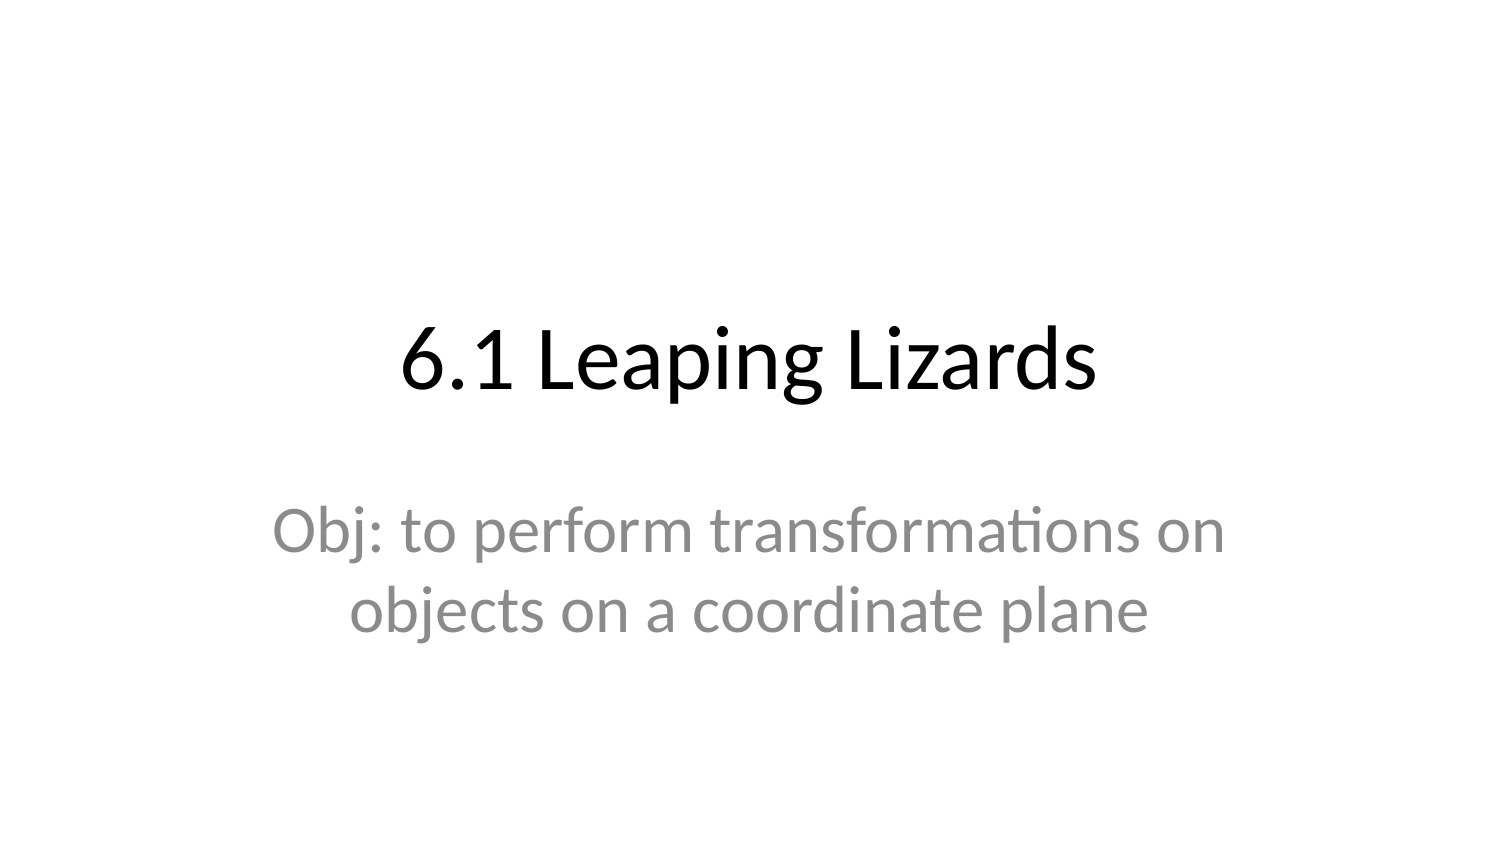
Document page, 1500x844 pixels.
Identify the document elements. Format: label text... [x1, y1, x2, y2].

subtitle Obj: to perform transformations on objects on a coordinate plane [225, 478, 1275, 694]
title 6.1 Leaping Lizards [112, 262, 1388, 443]
